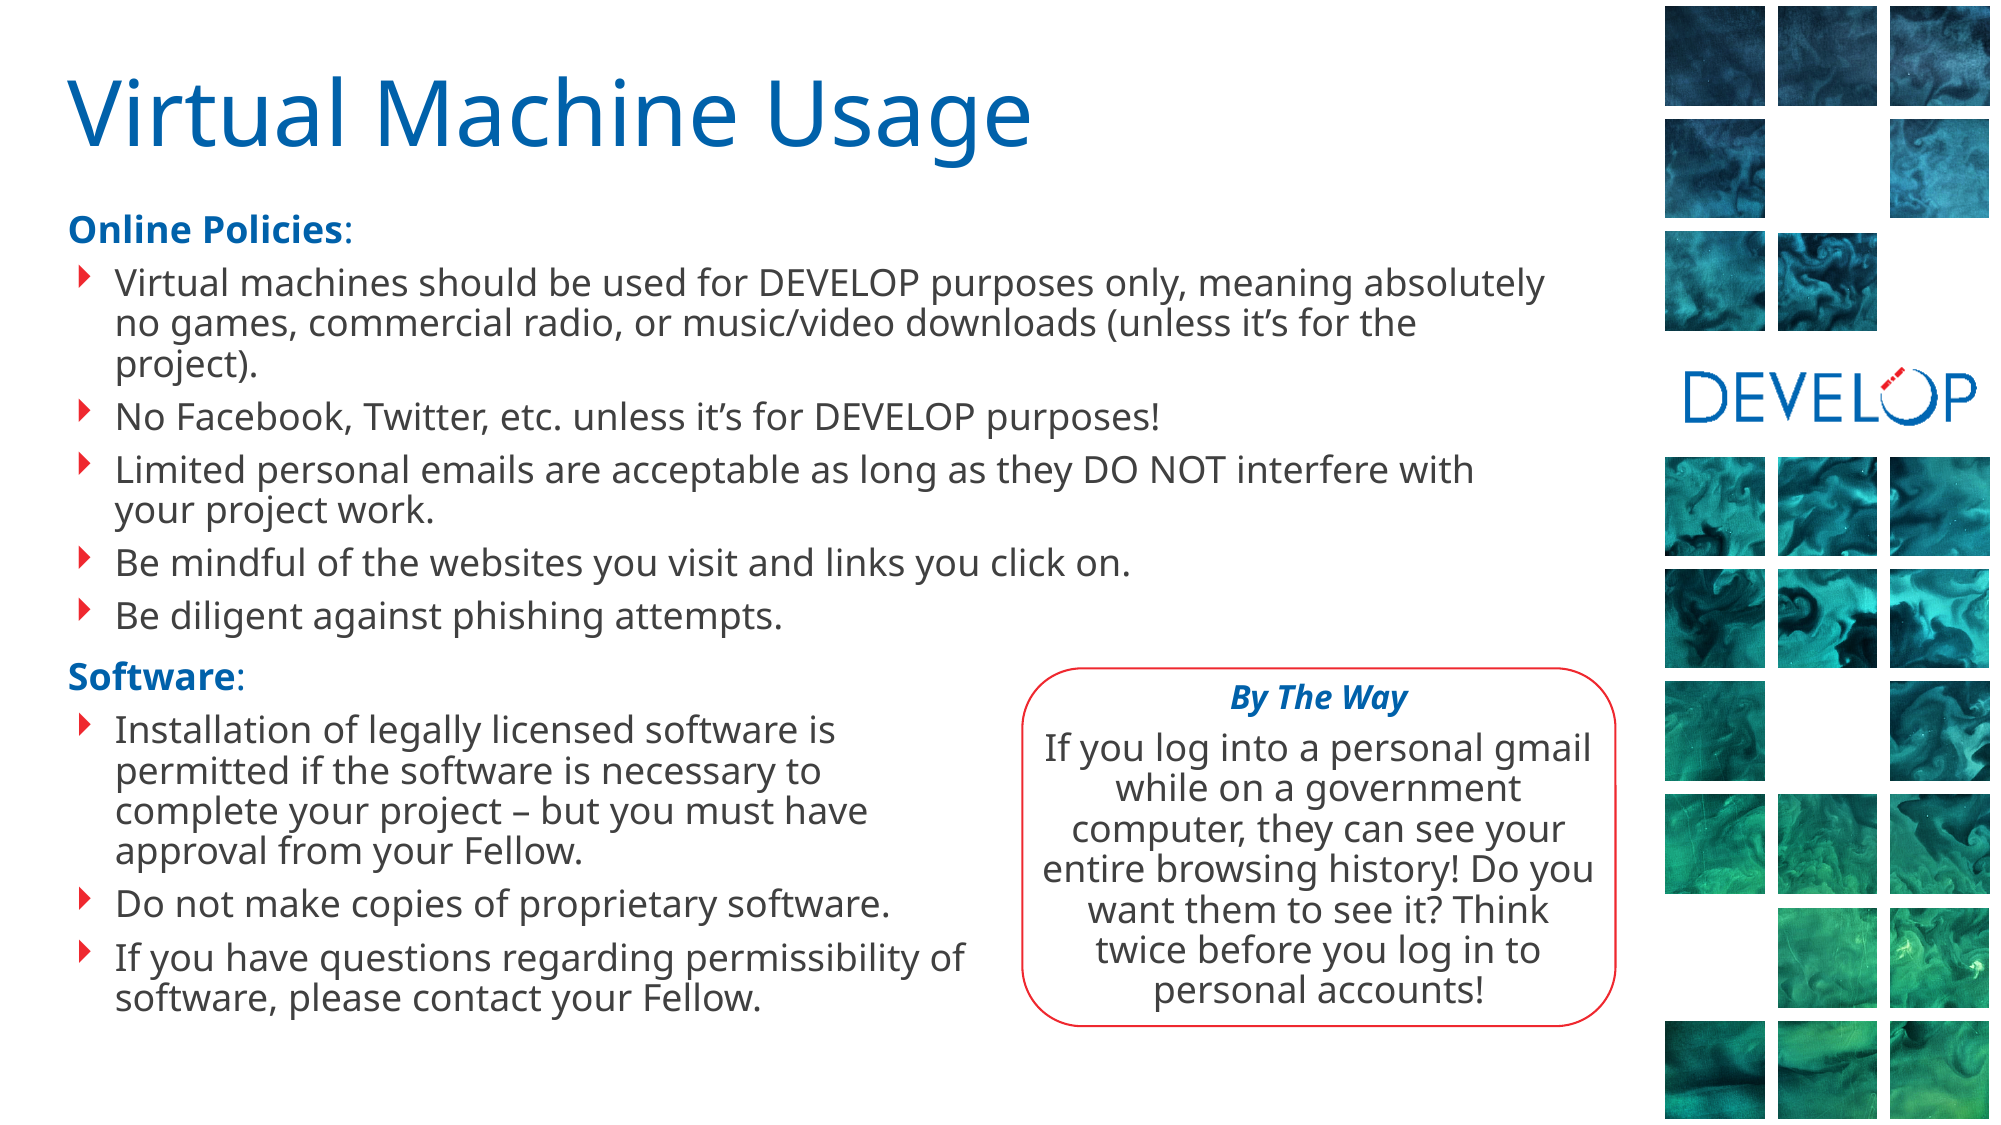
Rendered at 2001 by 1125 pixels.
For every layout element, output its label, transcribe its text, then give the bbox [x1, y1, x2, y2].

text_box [1021, 668, 1616, 1093]
text_box Online Policies: Virtual machines should be used for DEVELOP purposes only, meaning absolutely no games, commercial radio, or music/video downloads (unless it’s for the project). No Facebook, Twitter, etc. unless it’s for DEVELOP purposes! Limited personal emails are acceptable as long as they DO NOT interfere with your project work. Be mindful of the websites you visit and links you click on. Be diligent against phishing attempts. [52, 203, 1577, 624]
text_box Virtual Machine Usage [52, 59, 1654, 139]
picture [1654, 0, 2000, 1123]
text_box [1657, 1014, 1997, 1125]
text_box Software: Installation of legally licensed software is permitted if the software is necessary to complete your project – but you must have approval from your Fellow. Do not make copies of proprietary software. If you have questions regarding permissibility of software, please contact your Fellow. [52, 593, 994, 1068]
